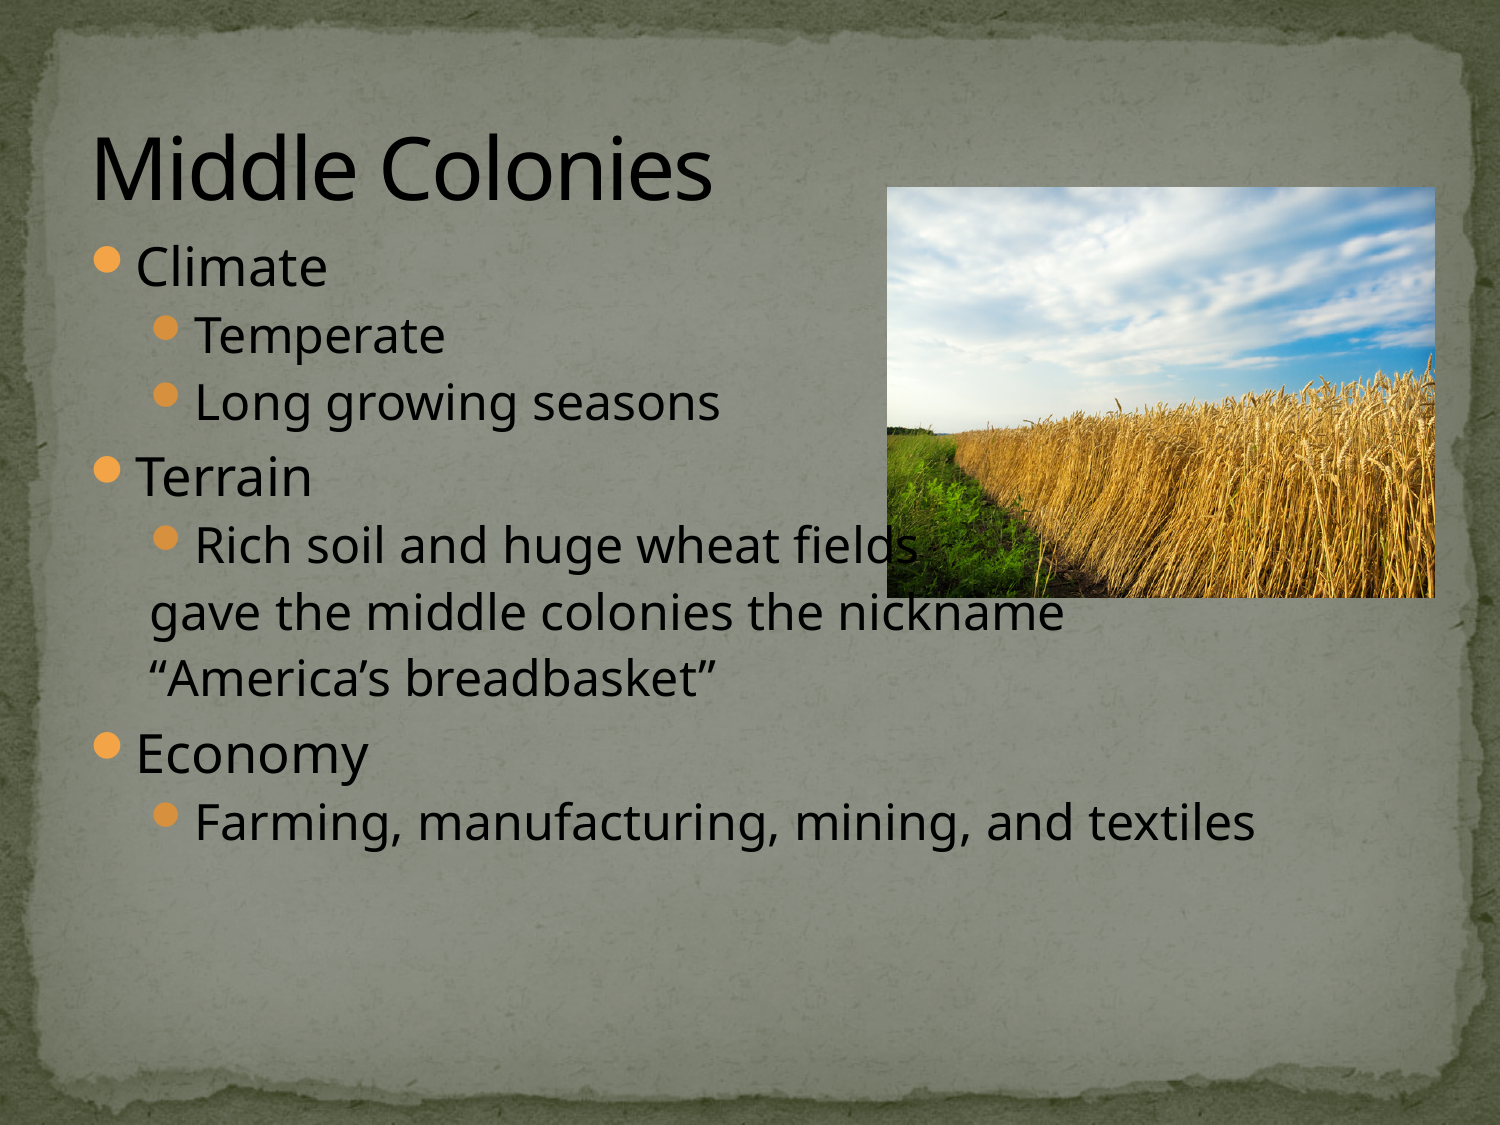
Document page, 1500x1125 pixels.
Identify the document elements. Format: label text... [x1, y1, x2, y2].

title Middle Colonies [74, 24, 1425, 225]
list Climate Temperate Long growing seasons Terrain Rich soil and huge wheat fields gave the middle colonies the nickname “America’s breadbasket” Economy Farming, manufacturing, mining, and textiles [75, 225, 1425, 1005]
picture [890, 187, 1435, 598]
